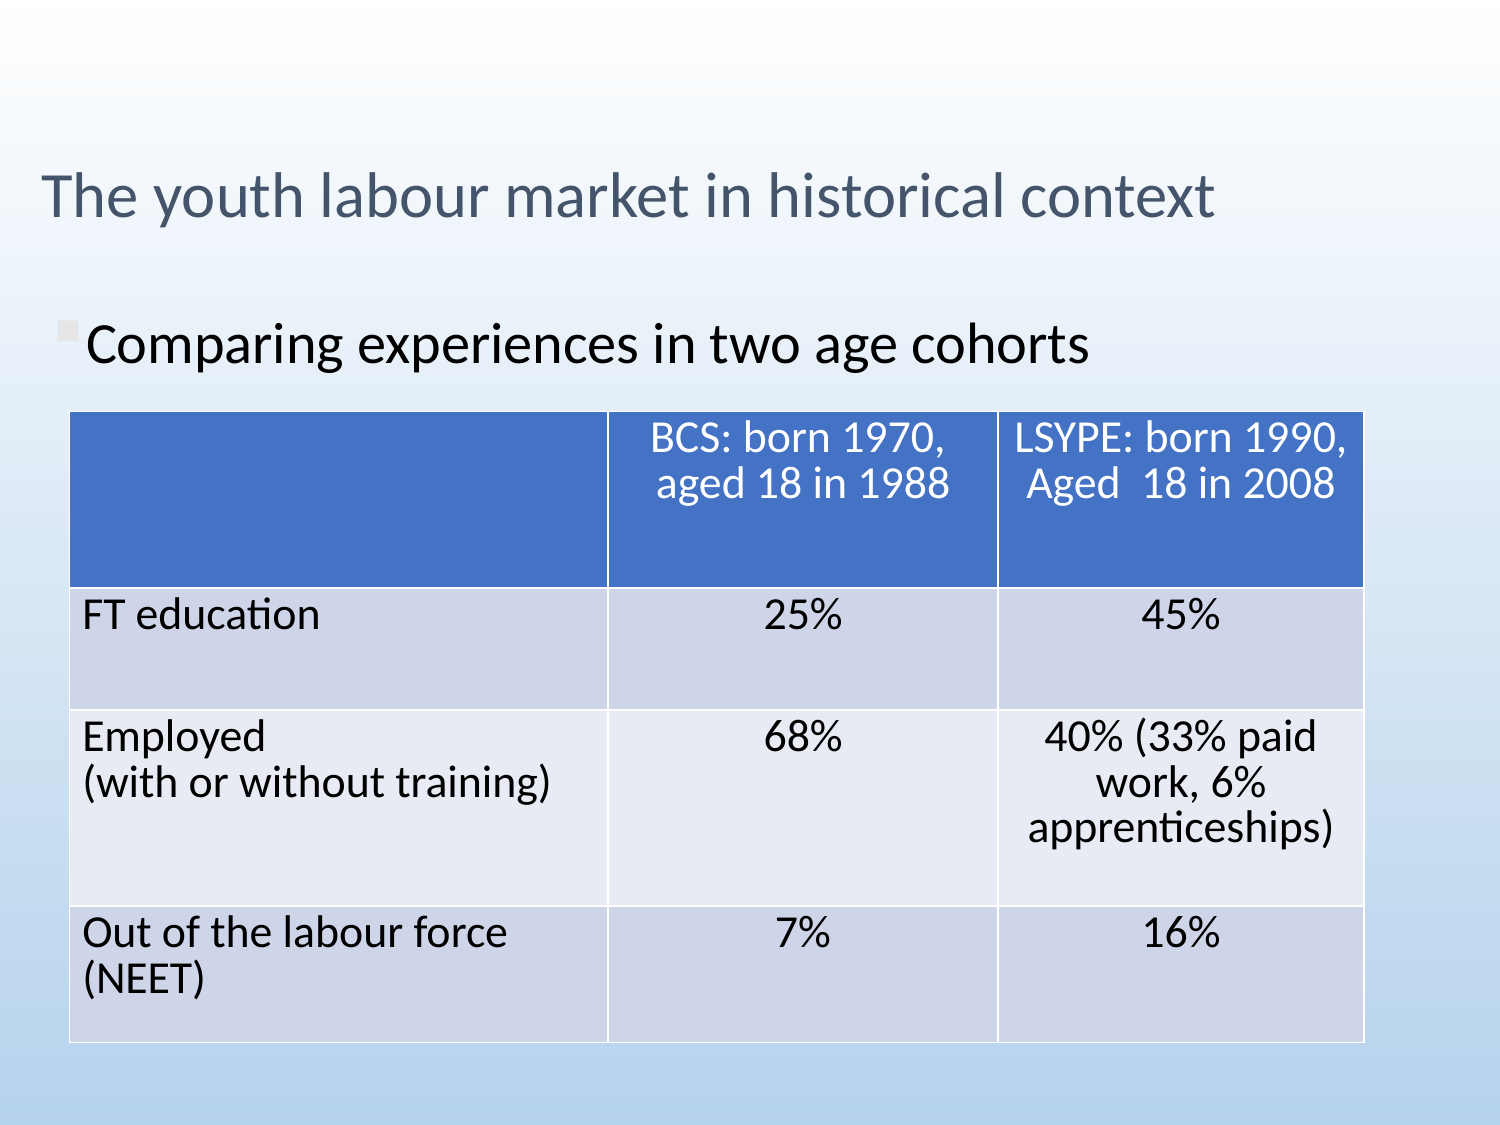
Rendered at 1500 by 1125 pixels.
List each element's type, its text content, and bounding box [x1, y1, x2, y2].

table_cell 45% [999, 589, 1363, 709]
table_cell Employed (with or without training) [70, 711, 607, 905]
table_cell Out of the labour force (NEET) [70, 907, 607, 1042]
table_cell 40% (33% paid work, 6% apprenticeships) [999, 711, 1363, 905]
title The youth labour market in historical context [41, 42, 1455, 231]
table_header BCS: born 1970, aged 18 in 1988 [609, 412, 997, 587]
table_header [70, 412, 607, 587]
table_cell 7% [609, 907, 997, 1042]
table_cell 25% [609, 589, 997, 709]
table_cell FT education [70, 589, 607, 709]
table_header LSYPE: born 1990, Aged 18 in 2008 [999, 412, 1363, 587]
list Comparing experiences in two age cohorts [52, 305, 1460, 970]
table_cell 16% [999, 907, 1363, 1042]
table_cell 68% [609, 711, 997, 905]
